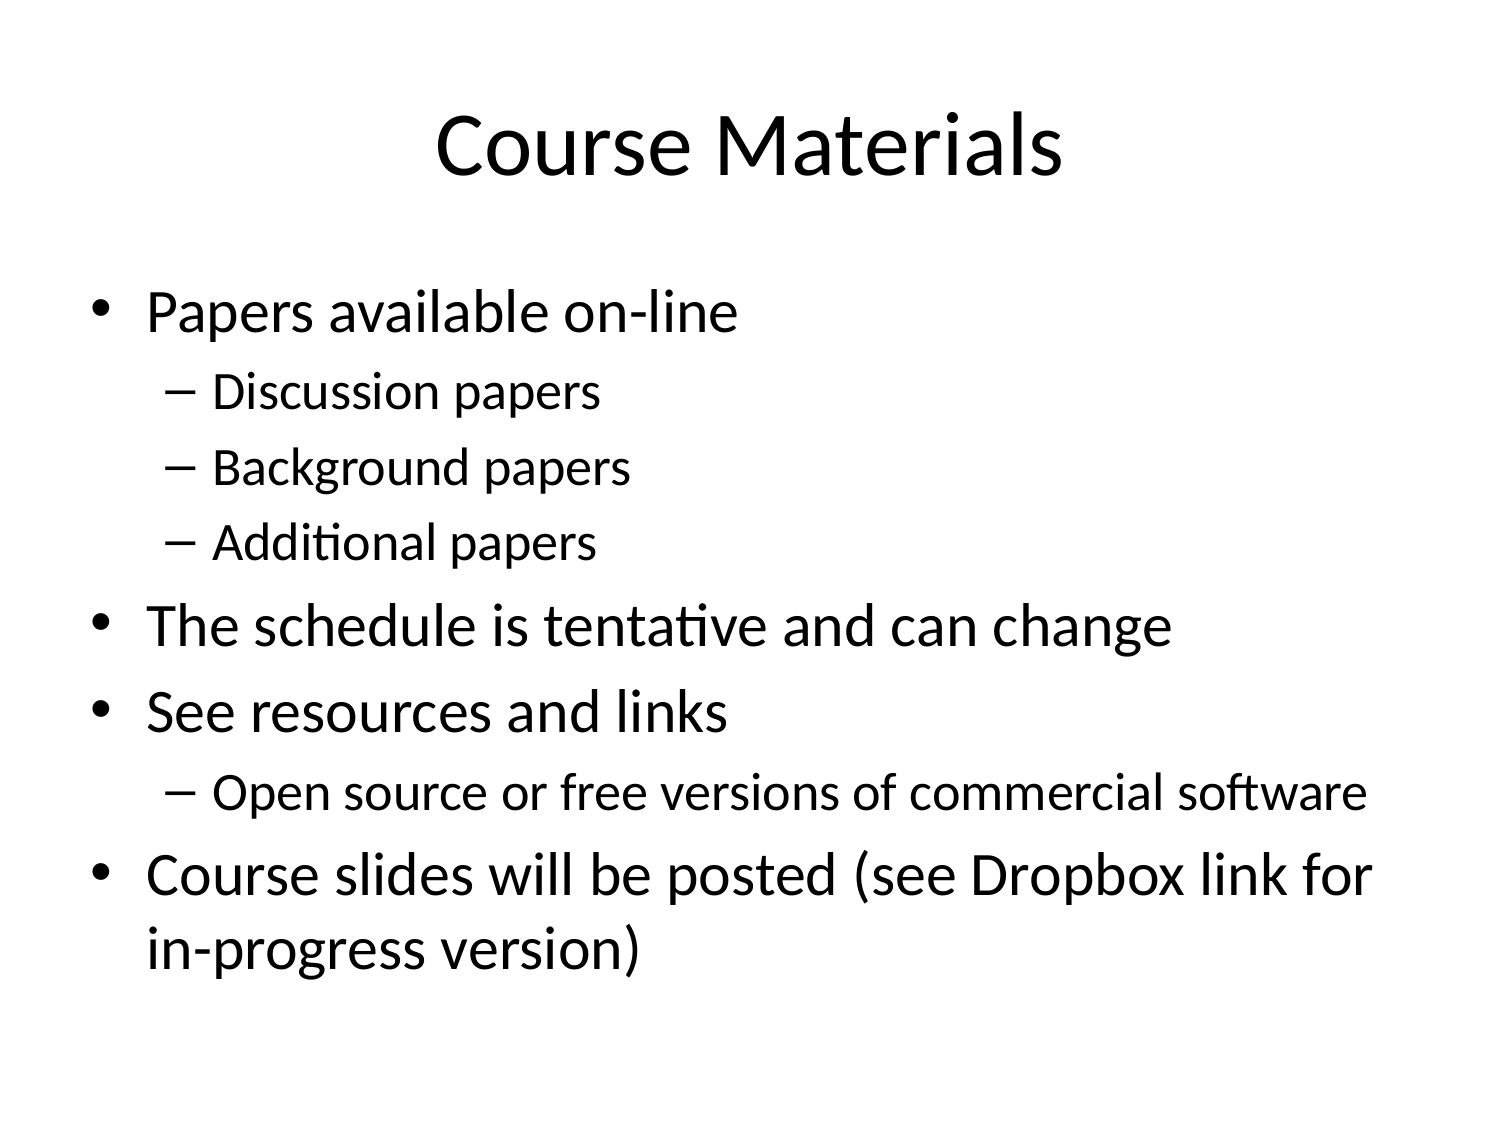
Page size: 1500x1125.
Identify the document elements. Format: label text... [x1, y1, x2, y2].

list Papers available on-line Discussion papers Background papers Additional papers The schedule is tentative and can change See resources and links Open source or free versions of commercial software Course slides will be posted (see Dropbox link for in-progress version) [75, 262, 1425, 1005]
title Course Materials [75, 45, 1425, 233]
